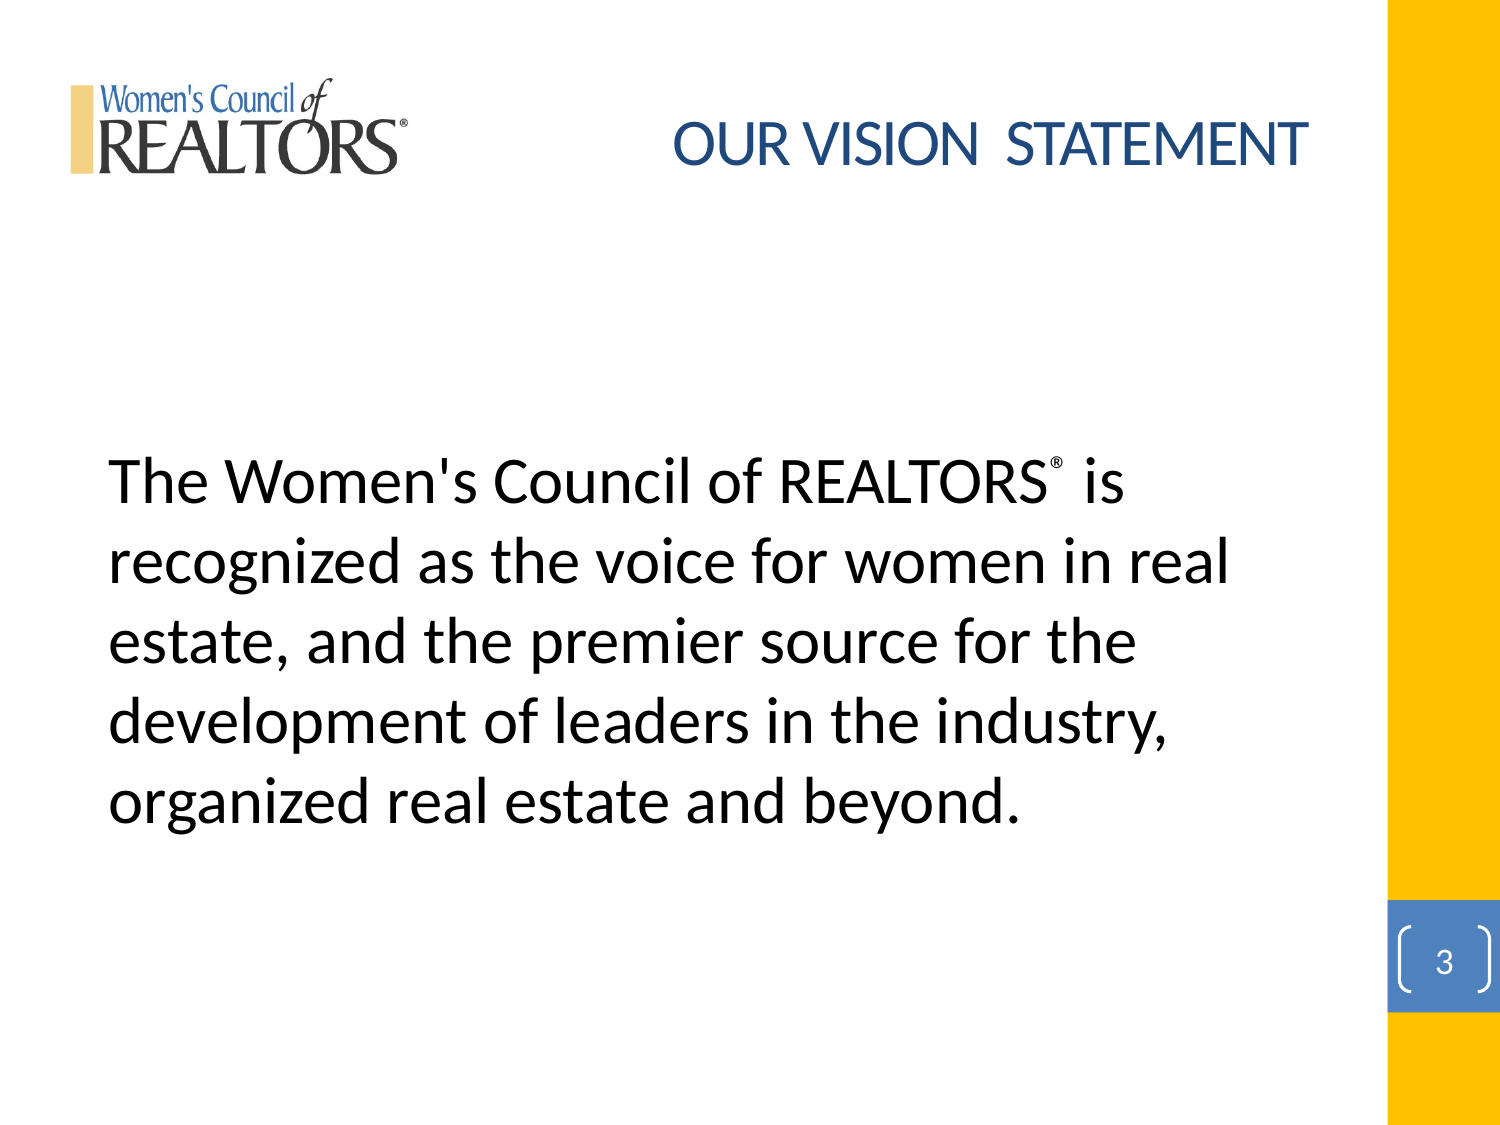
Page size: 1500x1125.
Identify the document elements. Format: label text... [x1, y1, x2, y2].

slide_number 3 [1397, 925, 1492, 994]
list The Women's Council of REALTORS® is recognized as the voice for women in real estate, and the premier source for the development of leaders in the industry, organized real estate and beyond. [75, 262, 1325, 1050]
picture [69, 74, 410, 180]
title OUR VISION STATEMENT [437, 45, 1325, 233]
